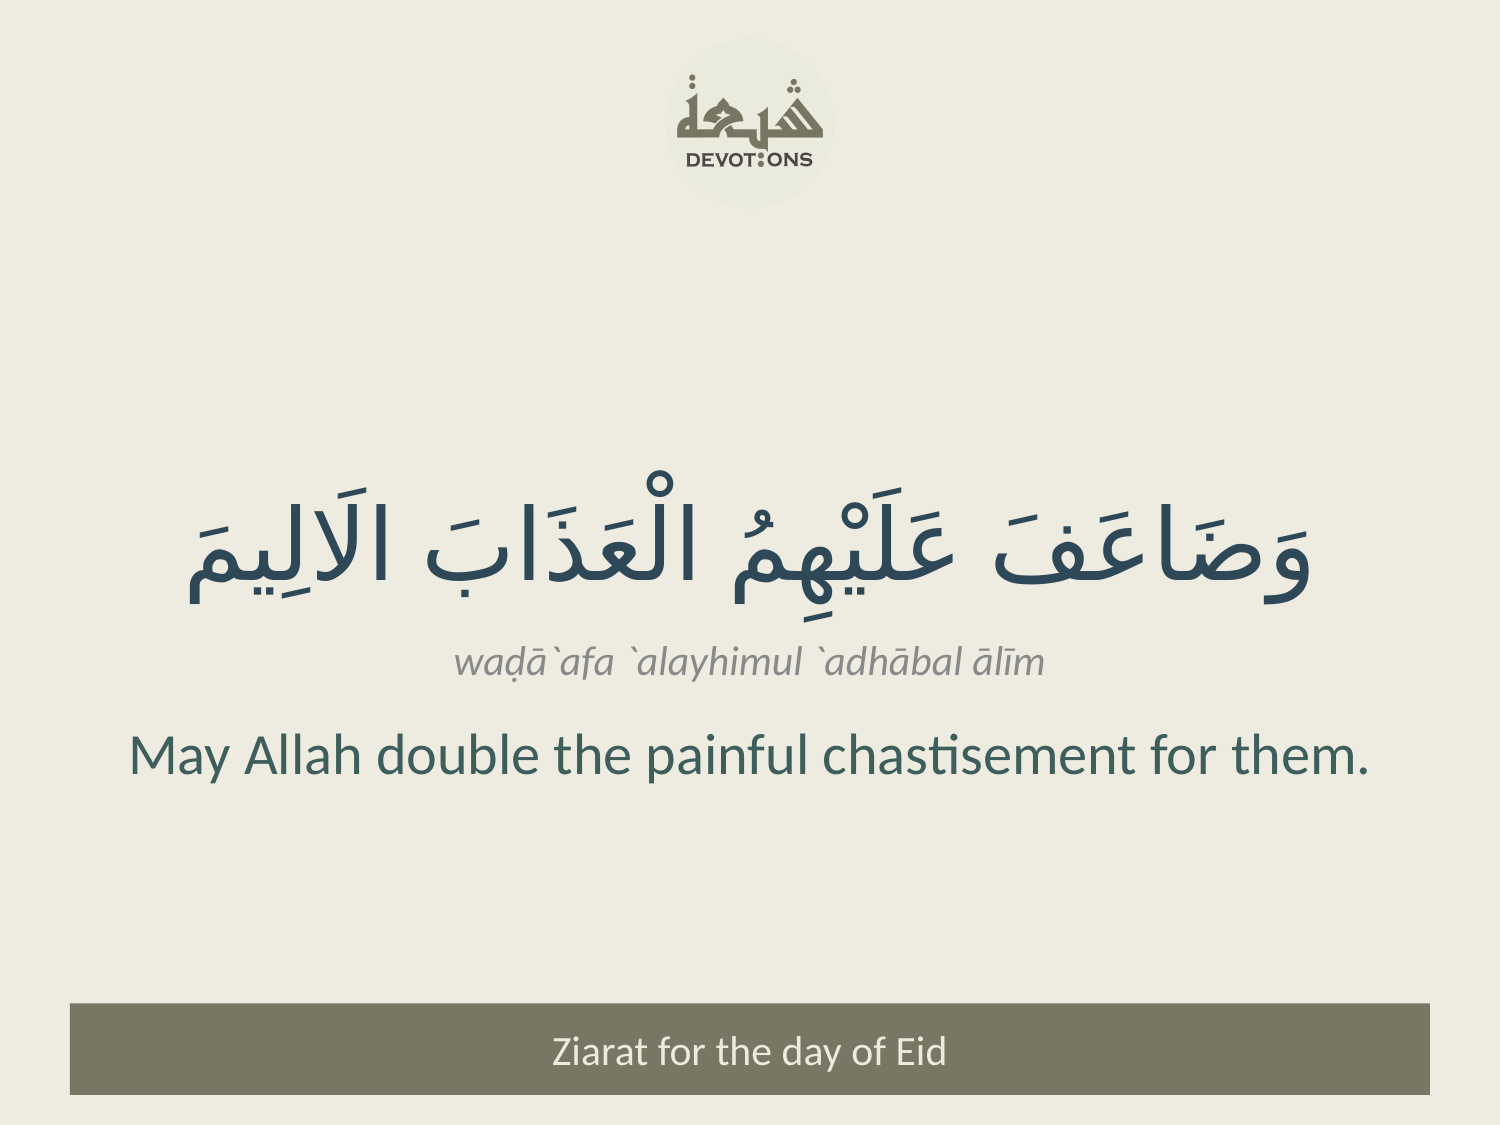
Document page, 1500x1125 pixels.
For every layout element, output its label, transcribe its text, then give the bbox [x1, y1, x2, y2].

list وَضَاعَفَ عَلَيْهِمُ الْعَذَابَ الَالِيمَ waḍā`afa `alayhimul `adhābal ālīm May Allah double the painful chastisement for them. [69, 203, 1430, 1003]
list Ziarat for the day of Eid [69, 1003, 1430, 1095]
picture [656, 29, 844, 203]
